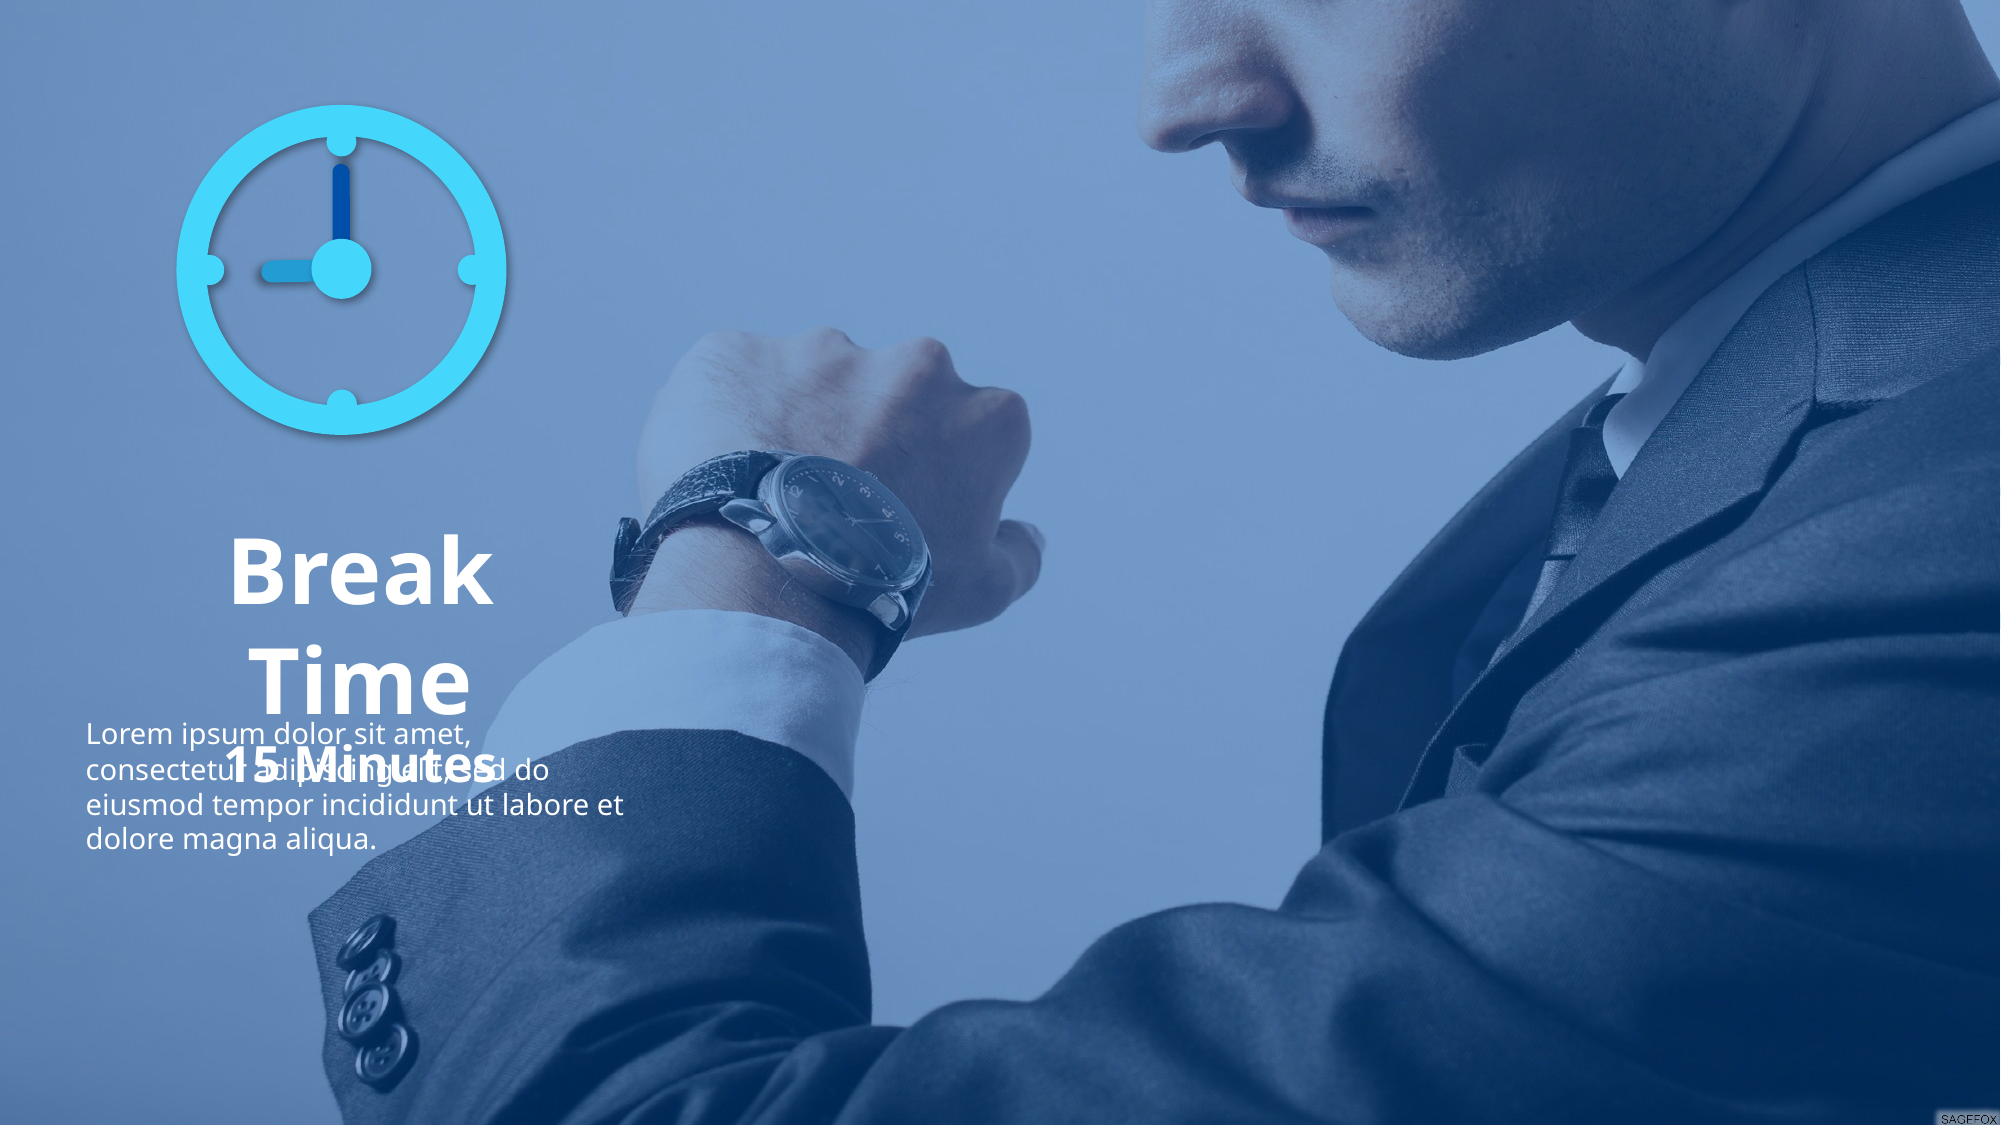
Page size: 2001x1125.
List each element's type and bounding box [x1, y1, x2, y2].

text_box [70, 505, 641, 830]
text_box [291, 291, 379, 373]
text_box [291, 176, 379, 237]
text_box [175, 103, 508, 436]
text_box [262, 237, 431, 291]
text_box [0, 0, 2000, 1125]
picture [1938, 1114, 1999, 1125]
